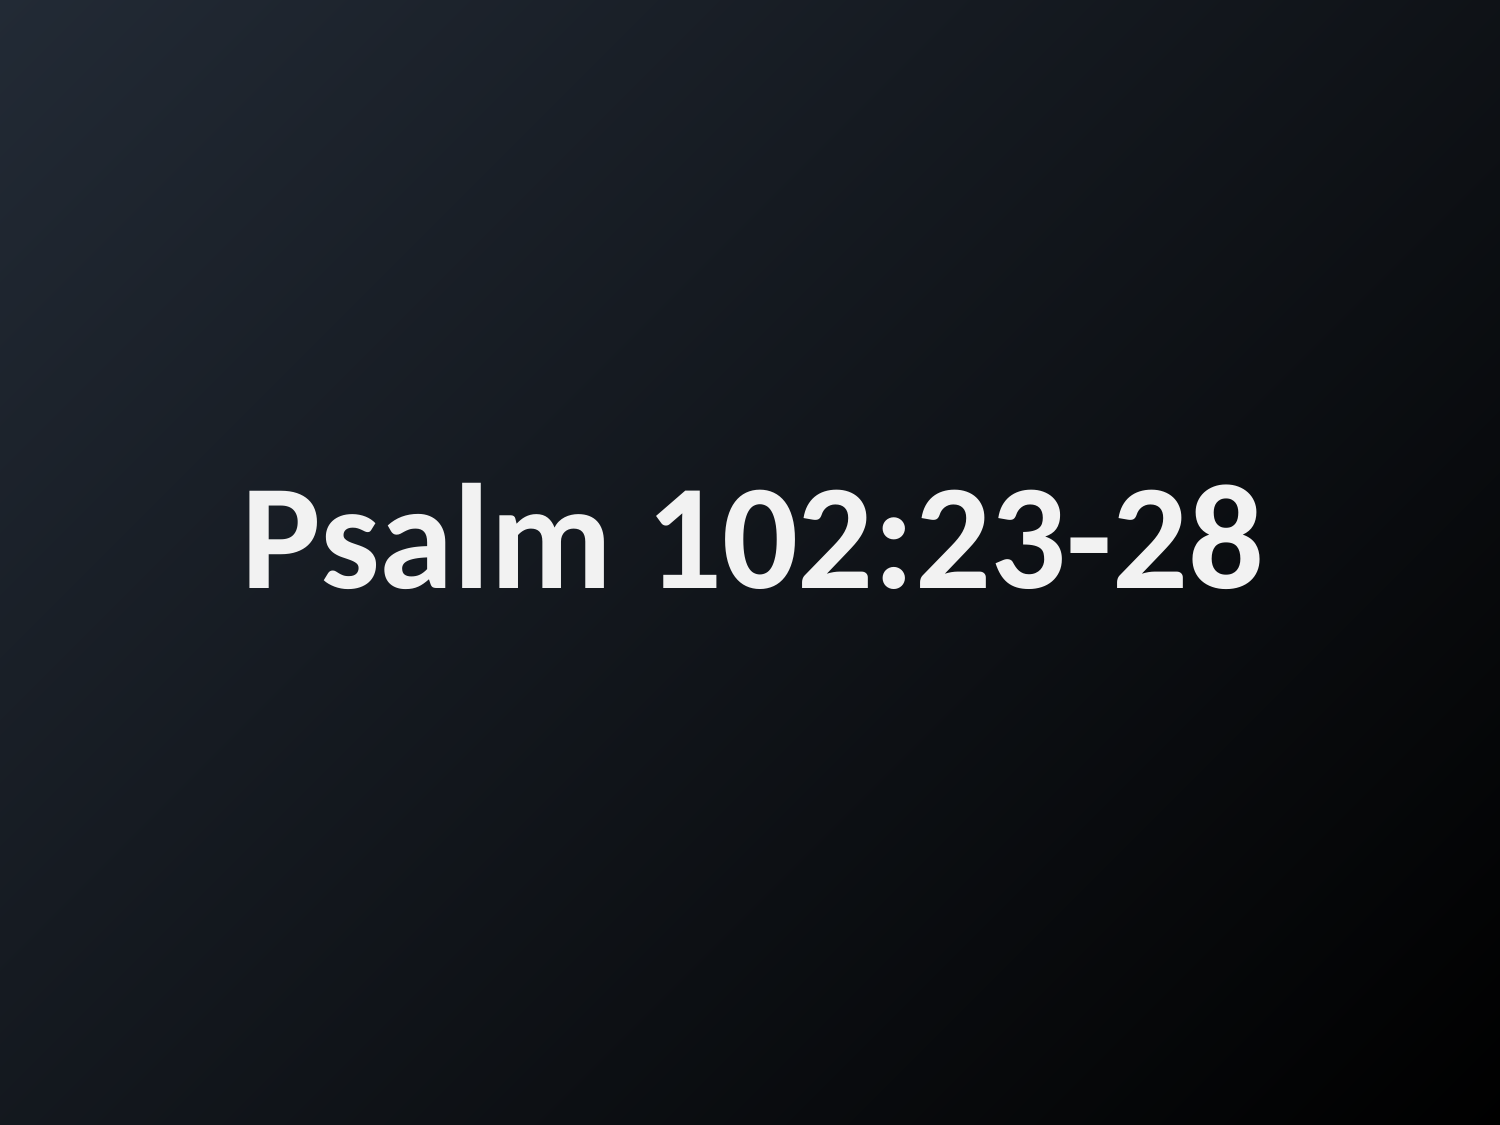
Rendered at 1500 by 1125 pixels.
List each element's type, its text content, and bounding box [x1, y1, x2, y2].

text_box Psalm 102:23-28 [71, 431, 1437, 627]
